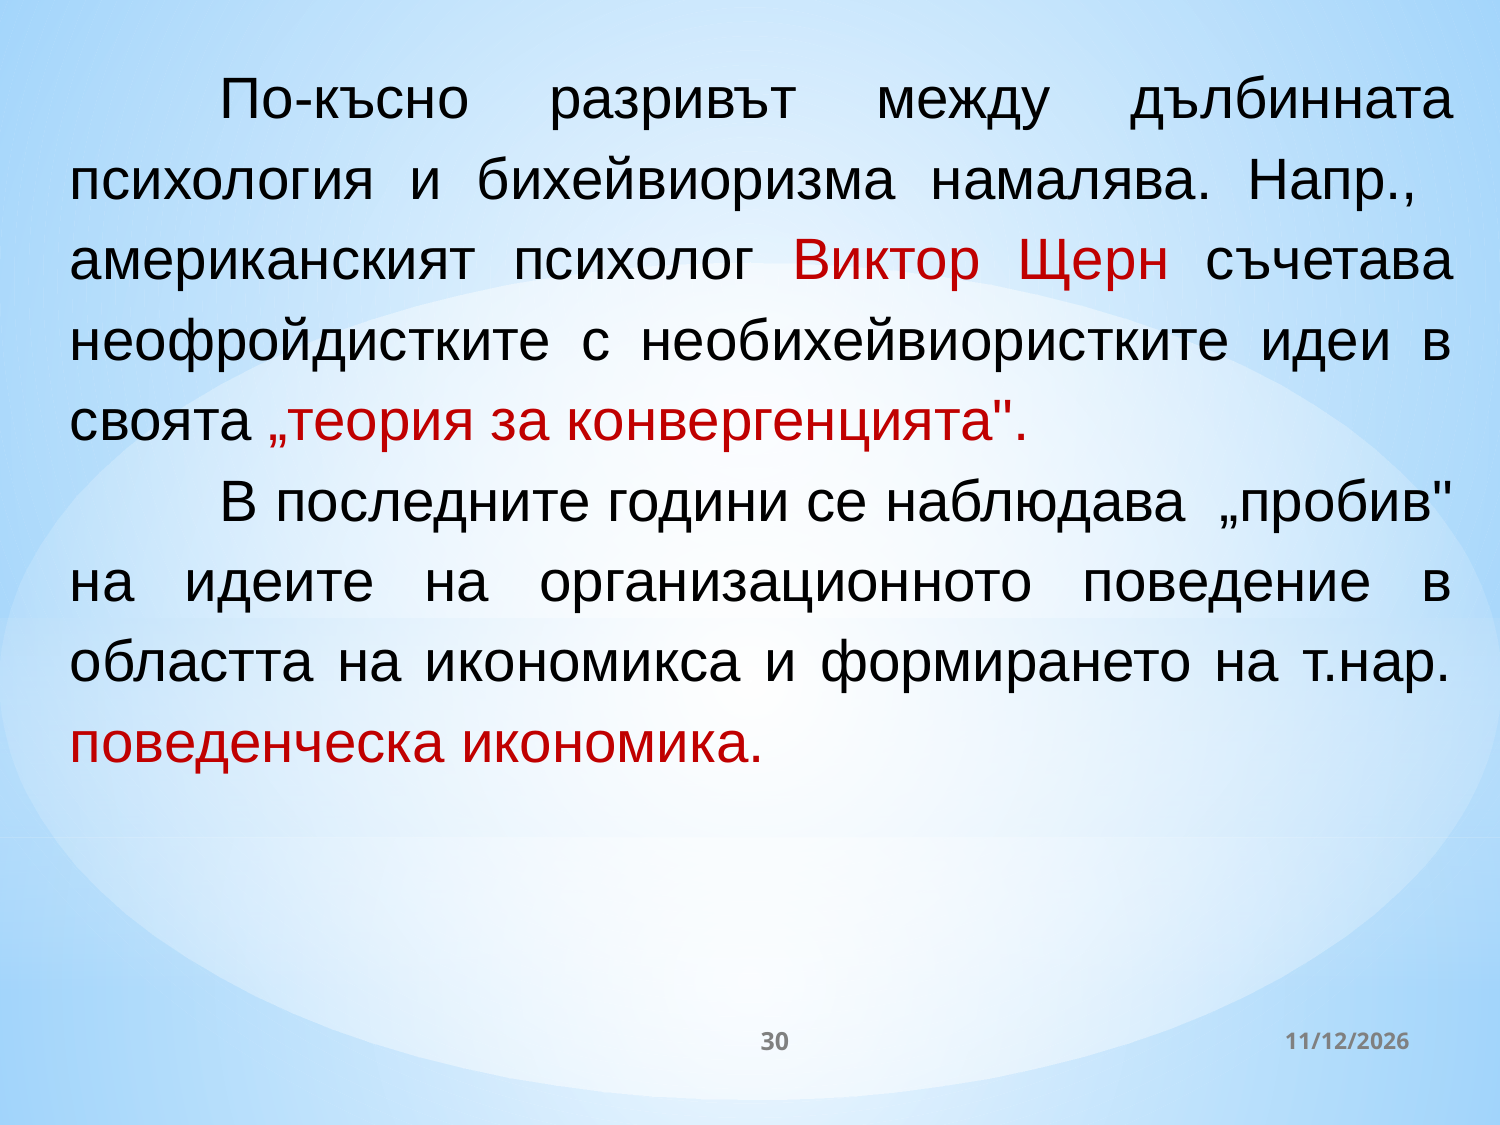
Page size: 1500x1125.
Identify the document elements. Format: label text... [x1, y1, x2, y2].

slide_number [1012, 1012, 1425, 1073]
slide_number 30 [624, 1012, 925, 1073]
text_box По-късно разривът между дълбинната психология и бихейвиоризма намалява. Напр., американският психолог Виктор Щерн съчетава неофройдистките с необихейвиористките идеи в своята „теория за конвергенцията". В последните години се наблюдава „пробив" на идеите на организационното поведение в областта на икономикса и формирането на т.нар. поведенческа икономика. [53, 42, 1471, 782]
